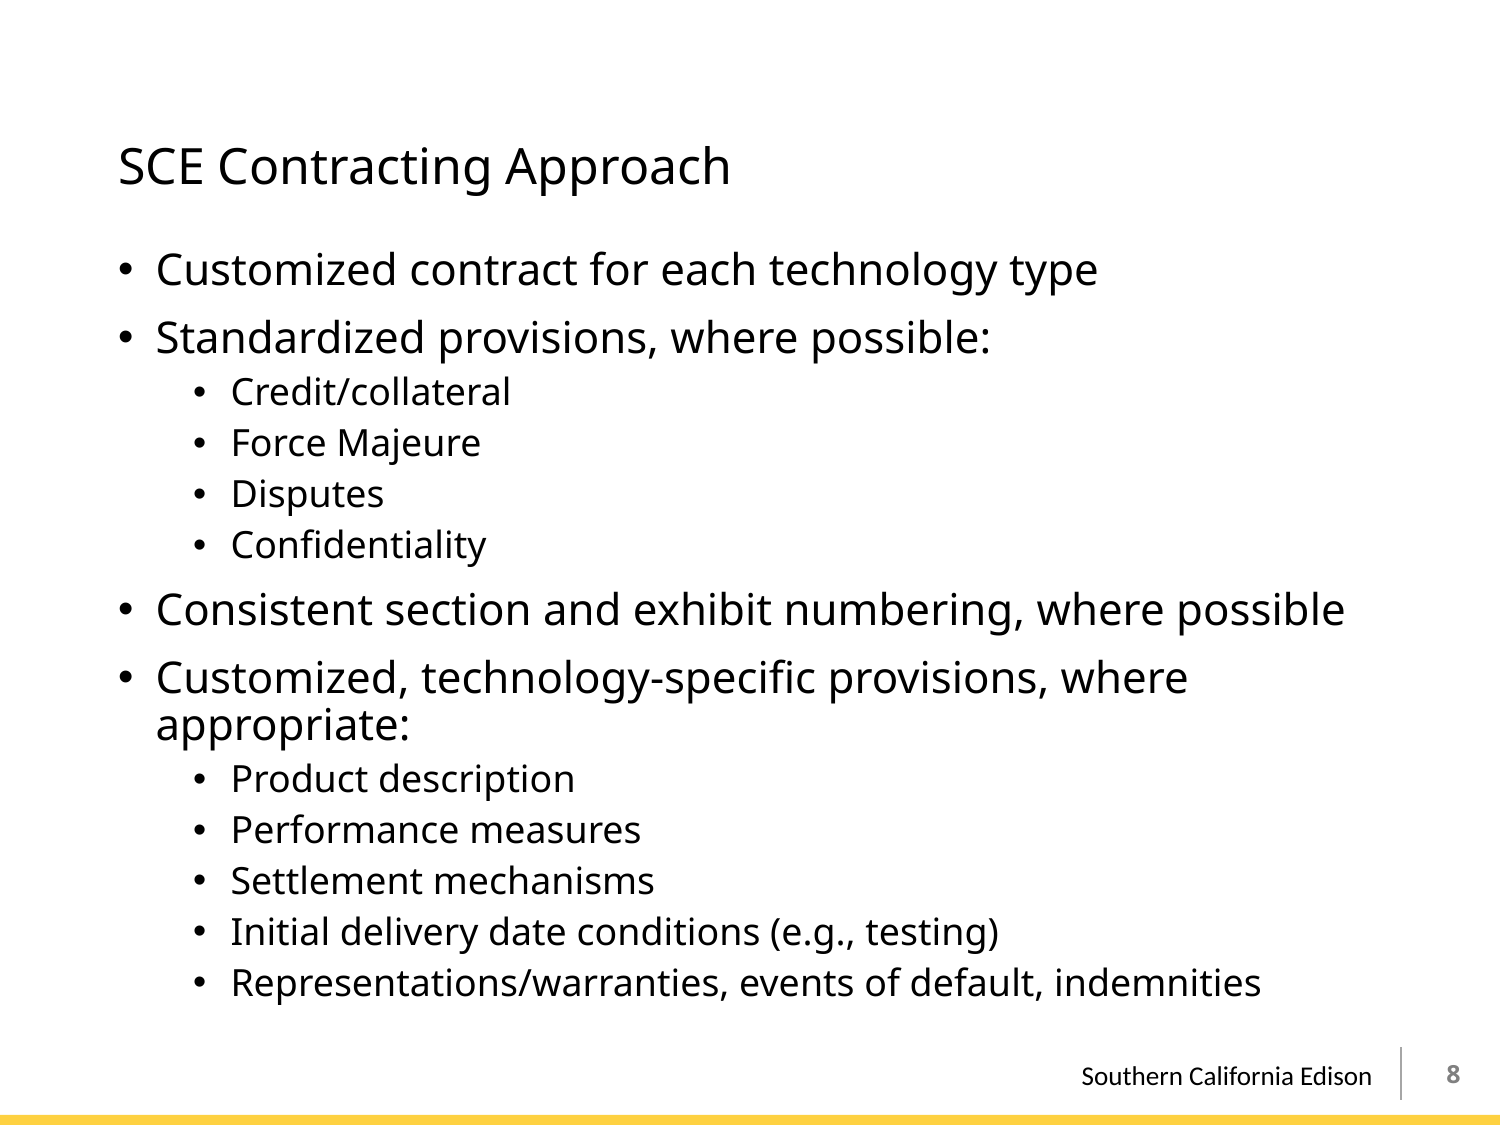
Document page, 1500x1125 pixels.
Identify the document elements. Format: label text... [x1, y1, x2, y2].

slide_number 8 [1390, 1045, 1476, 1106]
list Customized contract for each technology type Standardized provisions, where possible: Credit/collateral Force Majeure Disputes Confidentiality Consistent section and exhibit numbering, where possible Customized, technology-specific provisions, where appropriate: Product description Performance measures Settlement mechanisms Initial delivery date conditions (e.g., testing) Representations/warranties, events of default, indemnities [103, 240, 1397, 1014]
title SCE Contracting Approach [103, 59, 1397, 240]
